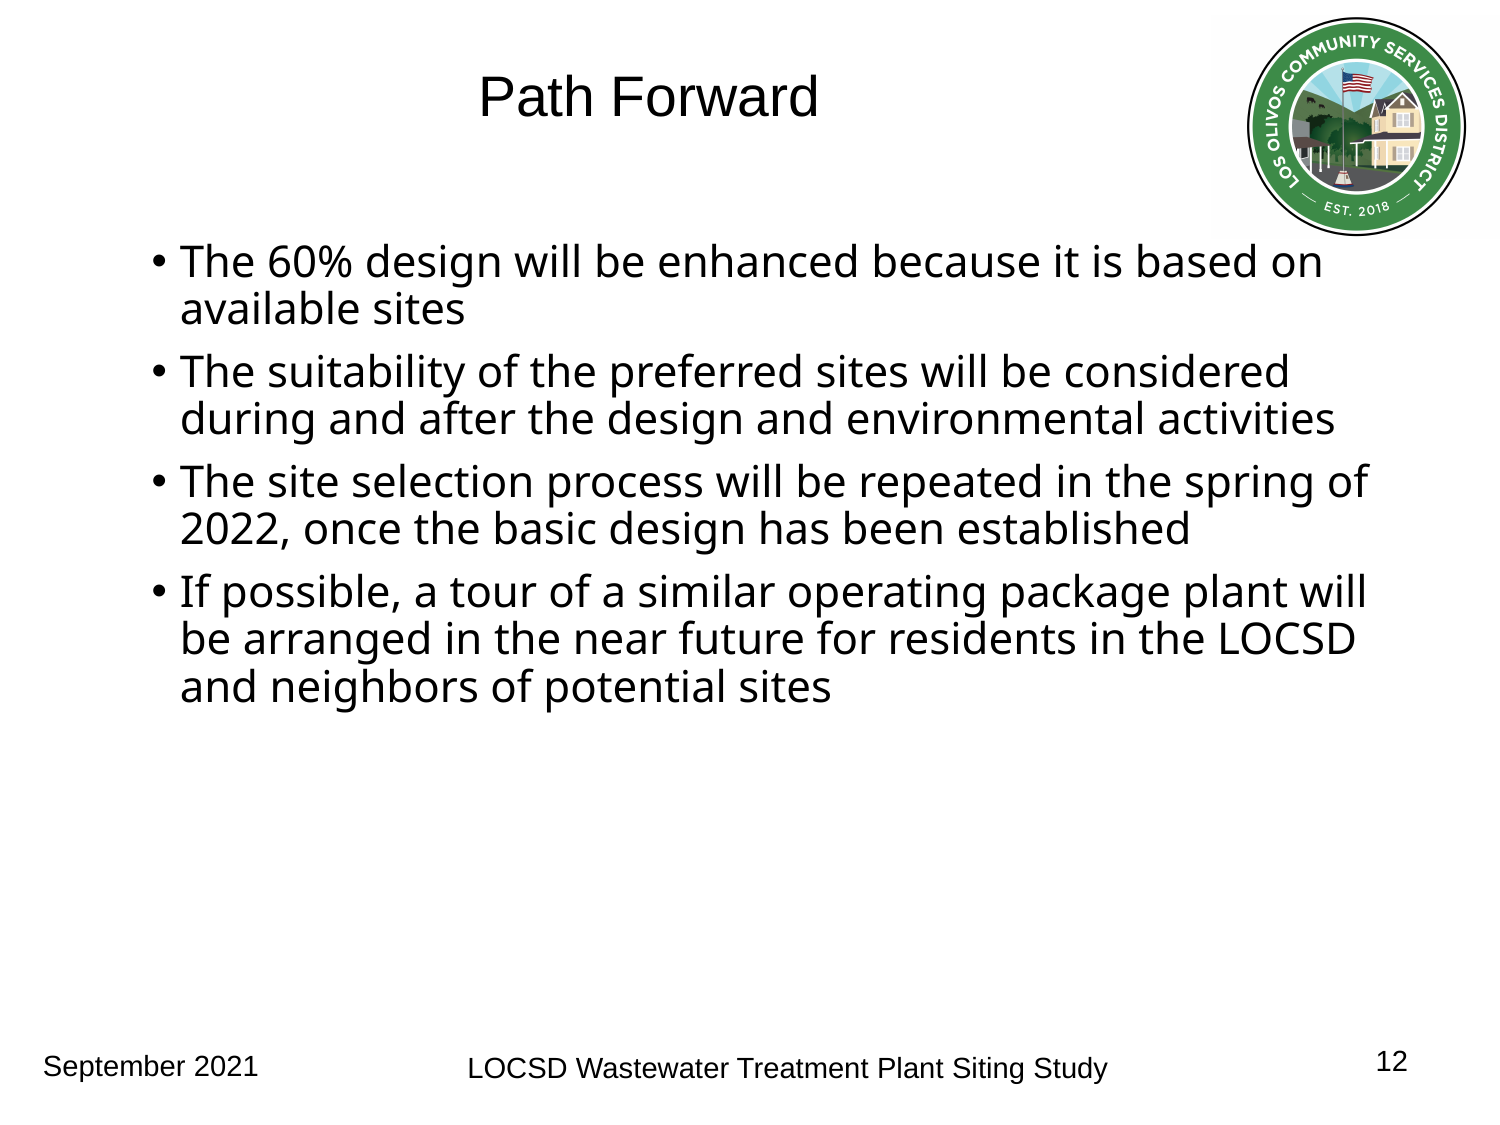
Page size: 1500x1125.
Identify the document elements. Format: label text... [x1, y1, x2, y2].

picture [1211, 15, 1500, 239]
title Path Forward [103, 59, 1196, 137]
list The 60% design will be enhanced because it is based on available sites The suitability of the preferred sites will be considered during and after the design and environmental activities The site selection process will be repeated in the spring of 2022, once the basic design has been established If possible, a tour of a similar operating package plant will be arranged in the near future for residents in the LOCSD and neighbors of potential sites [136, 231, 1404, 1030]
